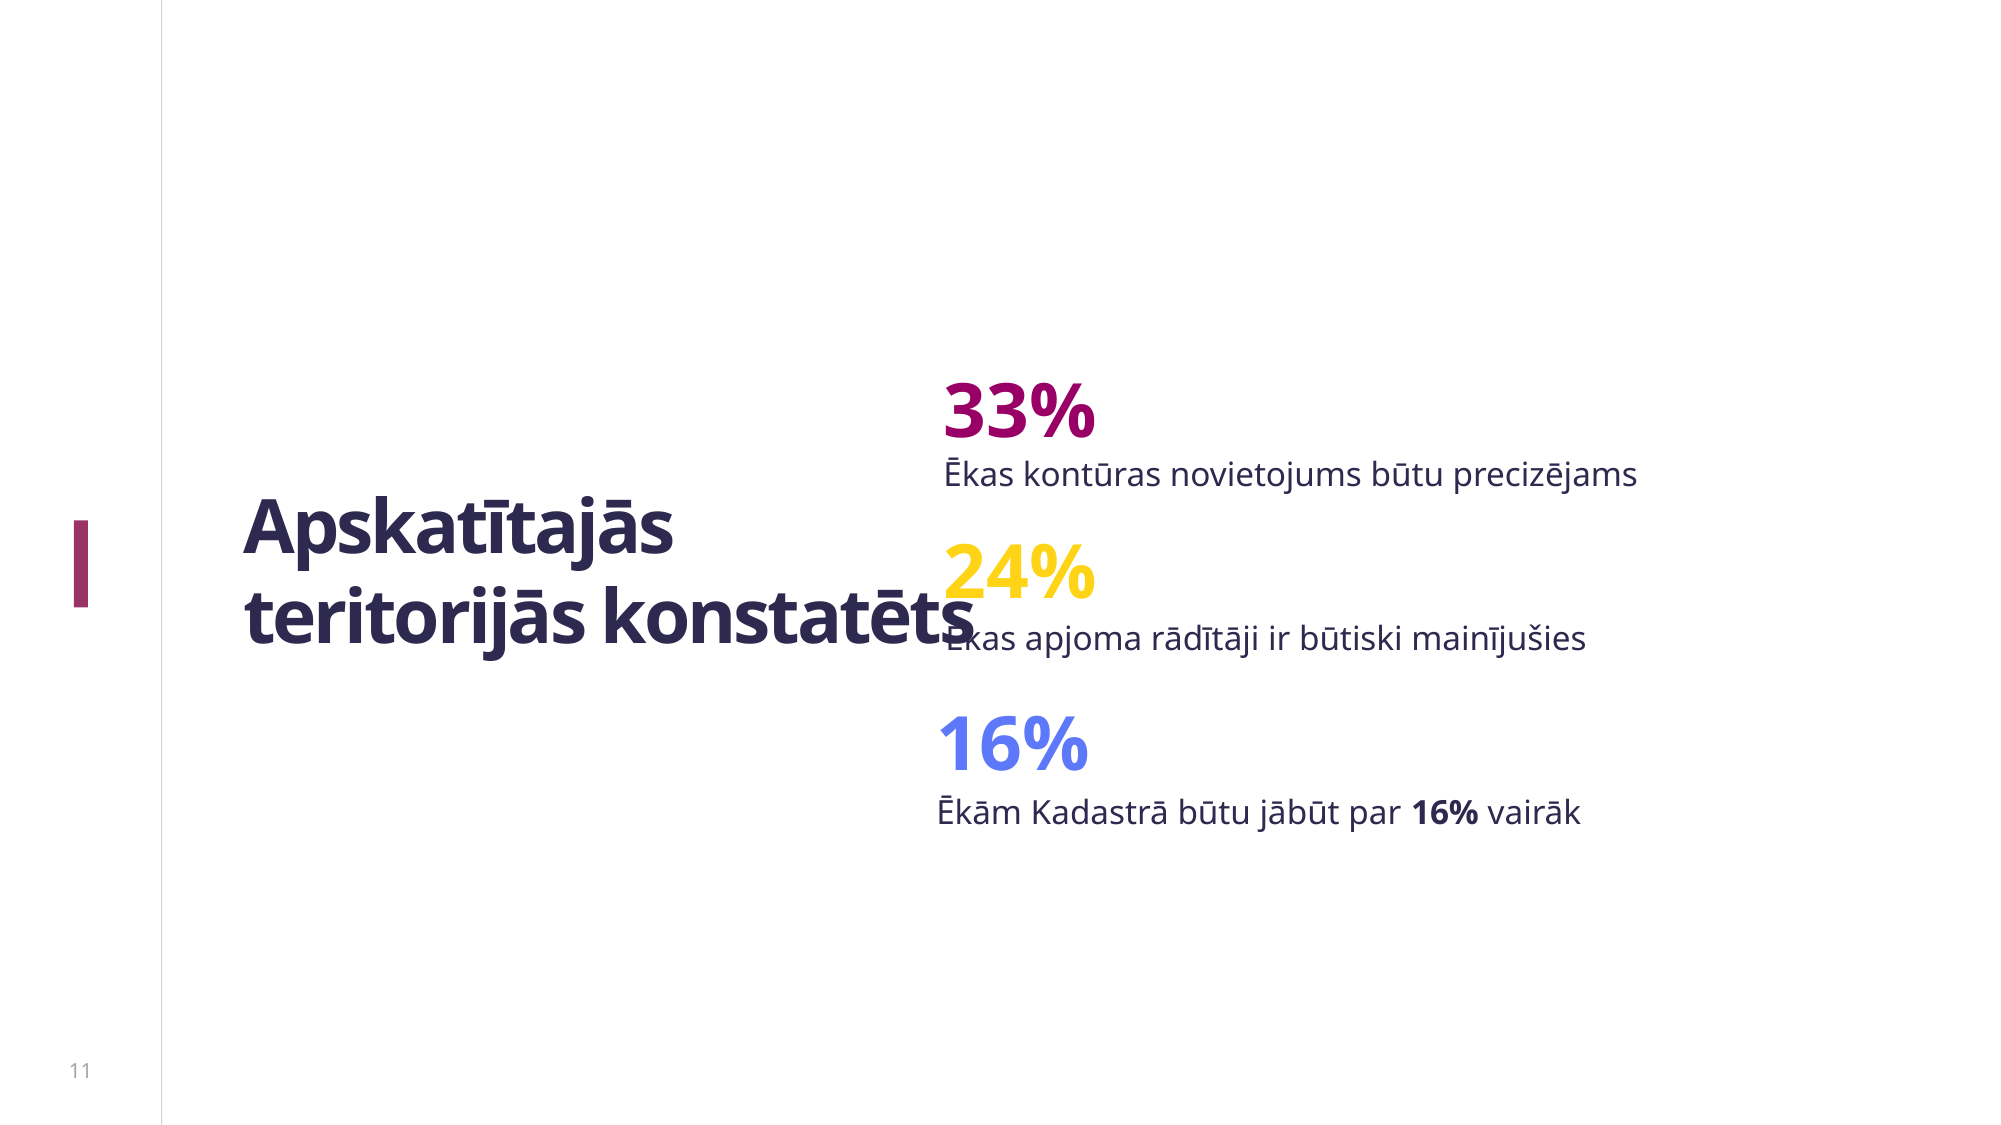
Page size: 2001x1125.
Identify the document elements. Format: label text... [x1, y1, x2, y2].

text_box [921, 355, 2000, 840]
title Apskatītajās teritorijās konstatēts [243, 447, 921, 669]
slide_number 11 [38, 1052, 123, 1091]
